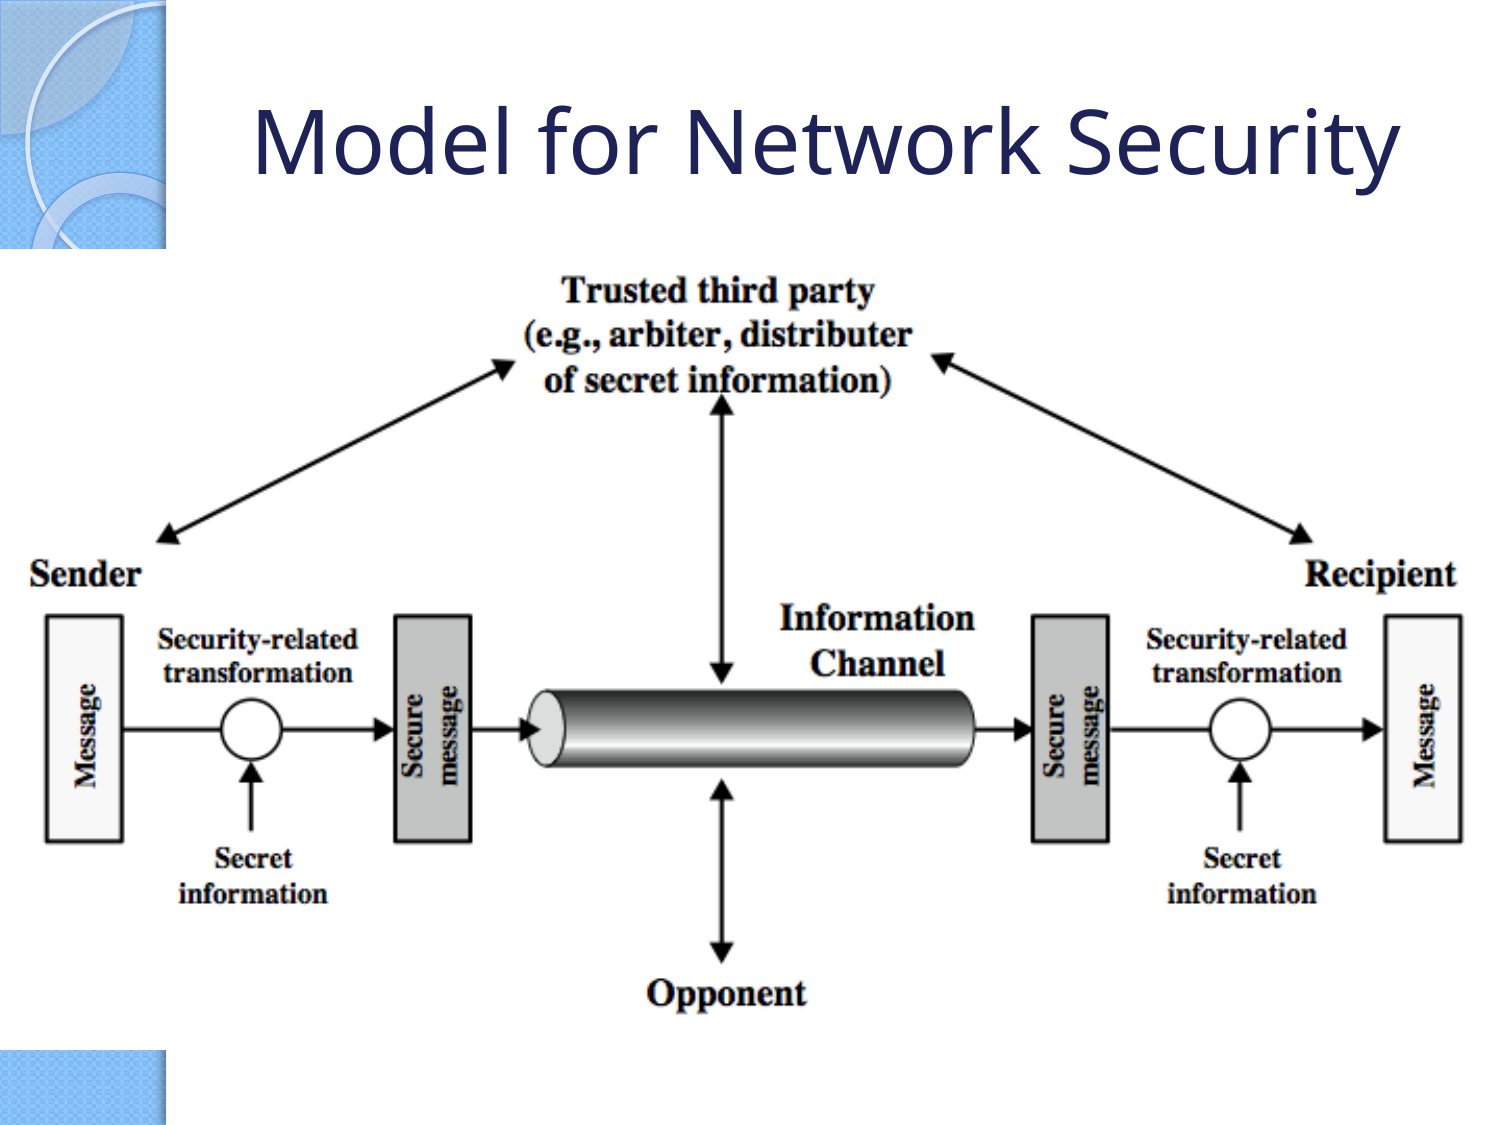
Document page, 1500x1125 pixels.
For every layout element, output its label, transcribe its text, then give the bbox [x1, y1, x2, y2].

picture [32, 12, 162, 207]
picture [136, 0, 166, 4]
title Model for Network Security [235, 45, 1466, 233]
picture [0, 134, 1500, 1125]
